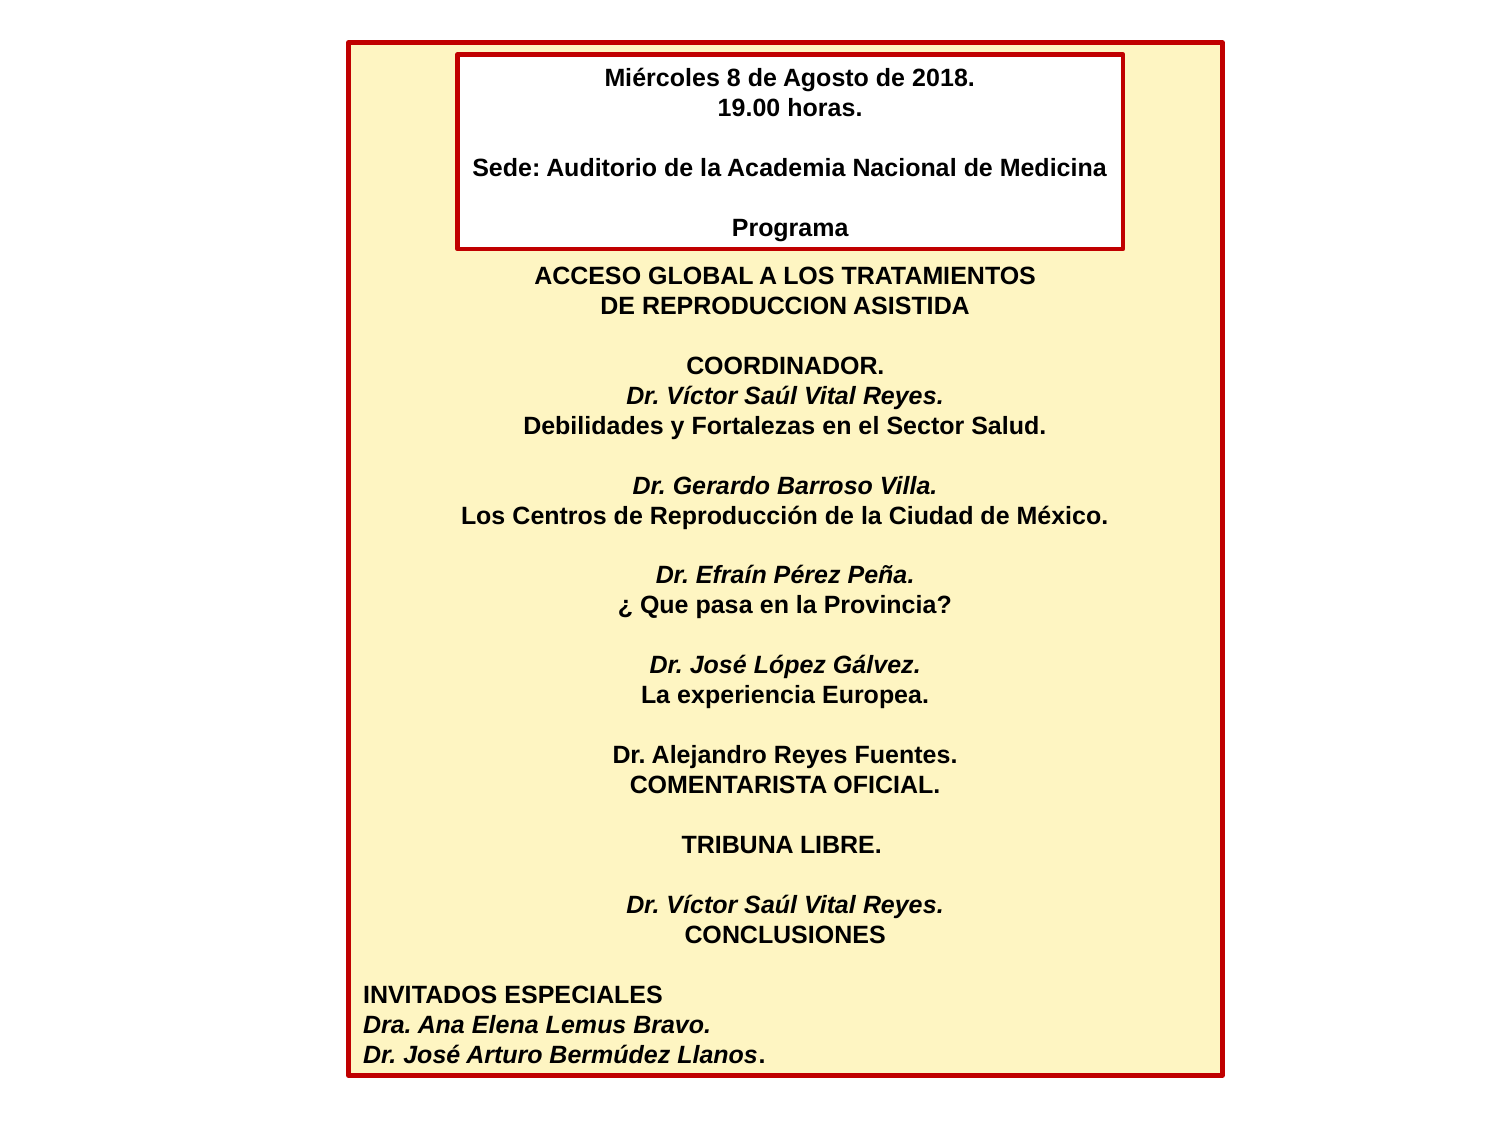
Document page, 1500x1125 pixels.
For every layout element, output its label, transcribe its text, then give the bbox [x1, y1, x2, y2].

text_box Miércoles 8 de Agosto de 2018. 19.00 horas. Sede: Auditorio de la Academia Nacional de Medicina Programa [457, 54, 1124, 249]
text_box Miércoles 8 de Agosto de 2018. 19.00 horas. Sede: Auditorio de la Academia Nacional de Medicina Programa ACCESO GLOBAL A LOS TRATAMIENTOS DE REPRODUCCION ASISTIDA COORDINADOR. Dr. Víctor Saúl Vital Reyes. Debilidades y Fortalezas en el Sector Salud. Dr. Gerardo Barroso Villa. Los Centros de Reproducción de la Ciudad de México. Dr. Efraín Pérez Peña. ¿ Que pasa en la Provincia? Dr. José López Gálvez. La experiencia Europea. Dr. Alejandro Reyes Fuentes. COMENTARISTA OFICIAL. TRIBUNA LIBRE. Dr. Víctor Saúl Vital Reyes. CONCLUSIONES INVITADOS ESPECIALES Dra. Ana Elena Lemus Bravo. Dr. José Arturo Bermúdez Llanos. [348, 42, 1223, 1076]
